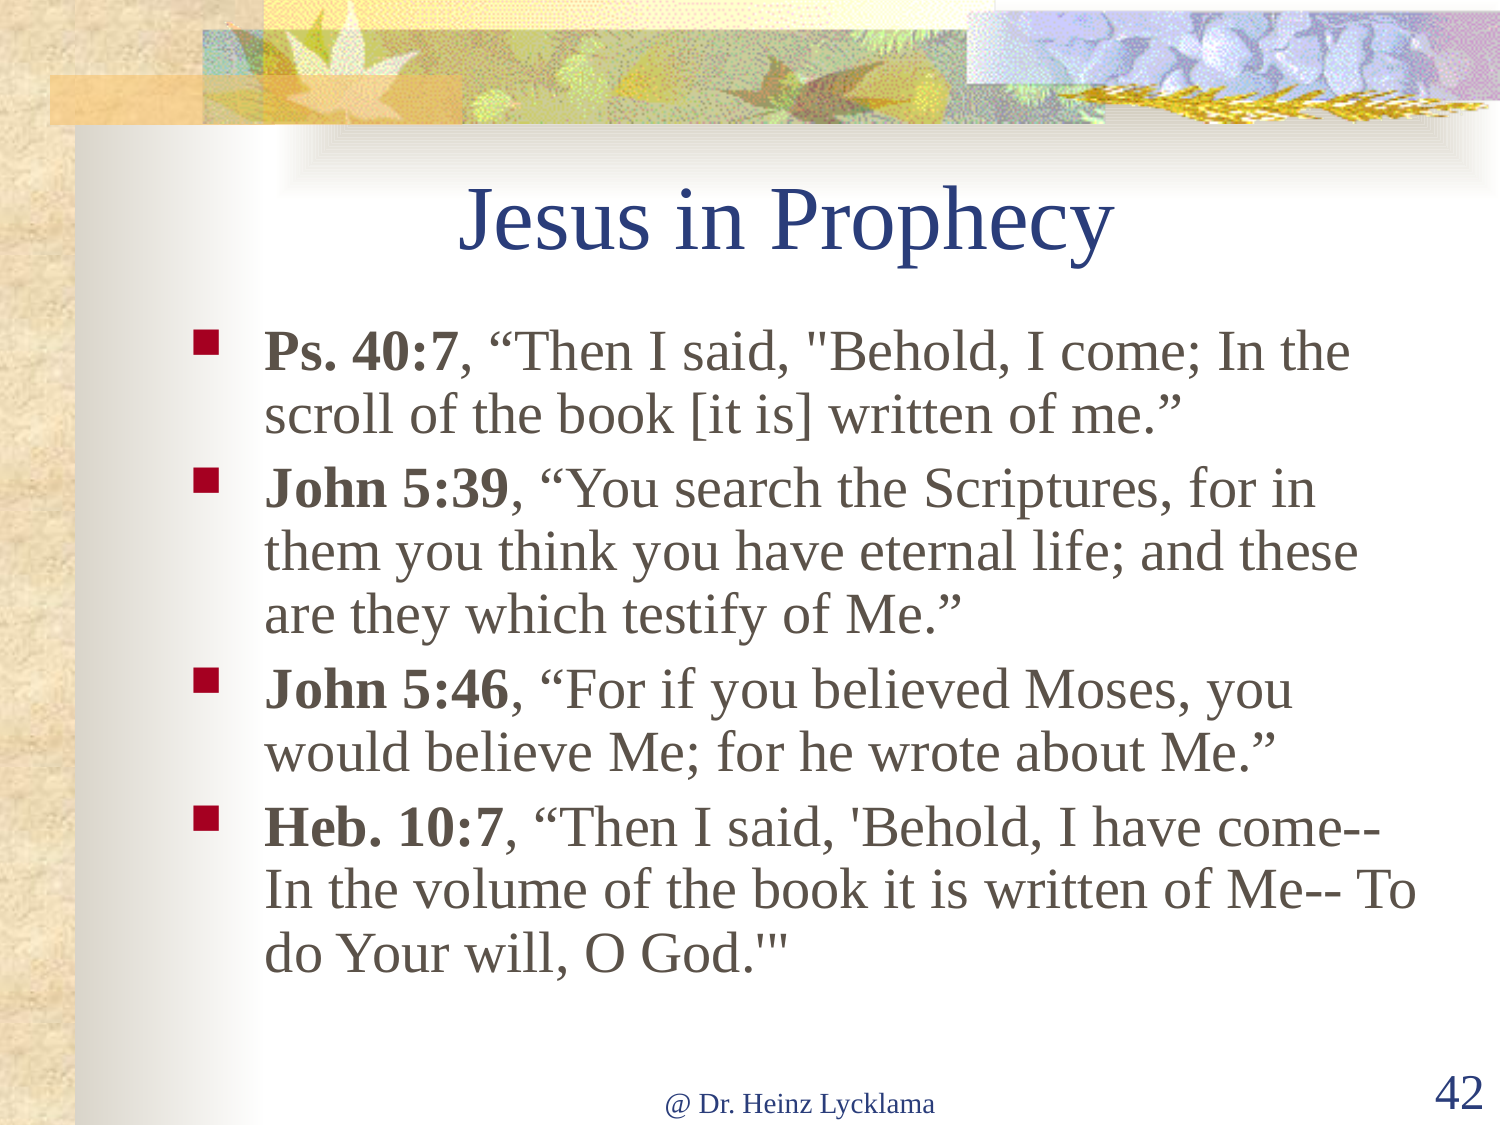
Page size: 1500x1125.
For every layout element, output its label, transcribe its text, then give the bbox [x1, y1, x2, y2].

title Jesus in Prophecy [174, 162, 1400, 275]
list Ps. 40:7, “Then I said, "Behold, I come; In the scroll of the book [it is] written of me.” John 5:39, “You search the Scriptures, for in them you think you have eternal life; and these are they which testify of Me.” John 5:46, “For if you believed Moses, you would believe Me; for he wrote about Me.” Heb. 10:7, “Then I said, 'Behold, I have come-- In the volume of the book it is written of Me-- To do Your will, O God.'" [174, 312, 1450, 1020]
picture [0, 0, 1500, 1125]
slide_number 42 [1350, 1052, 1500, 1125]
footer @ Dr. Heinz Lycklama [562, 1052, 1038, 1125]
